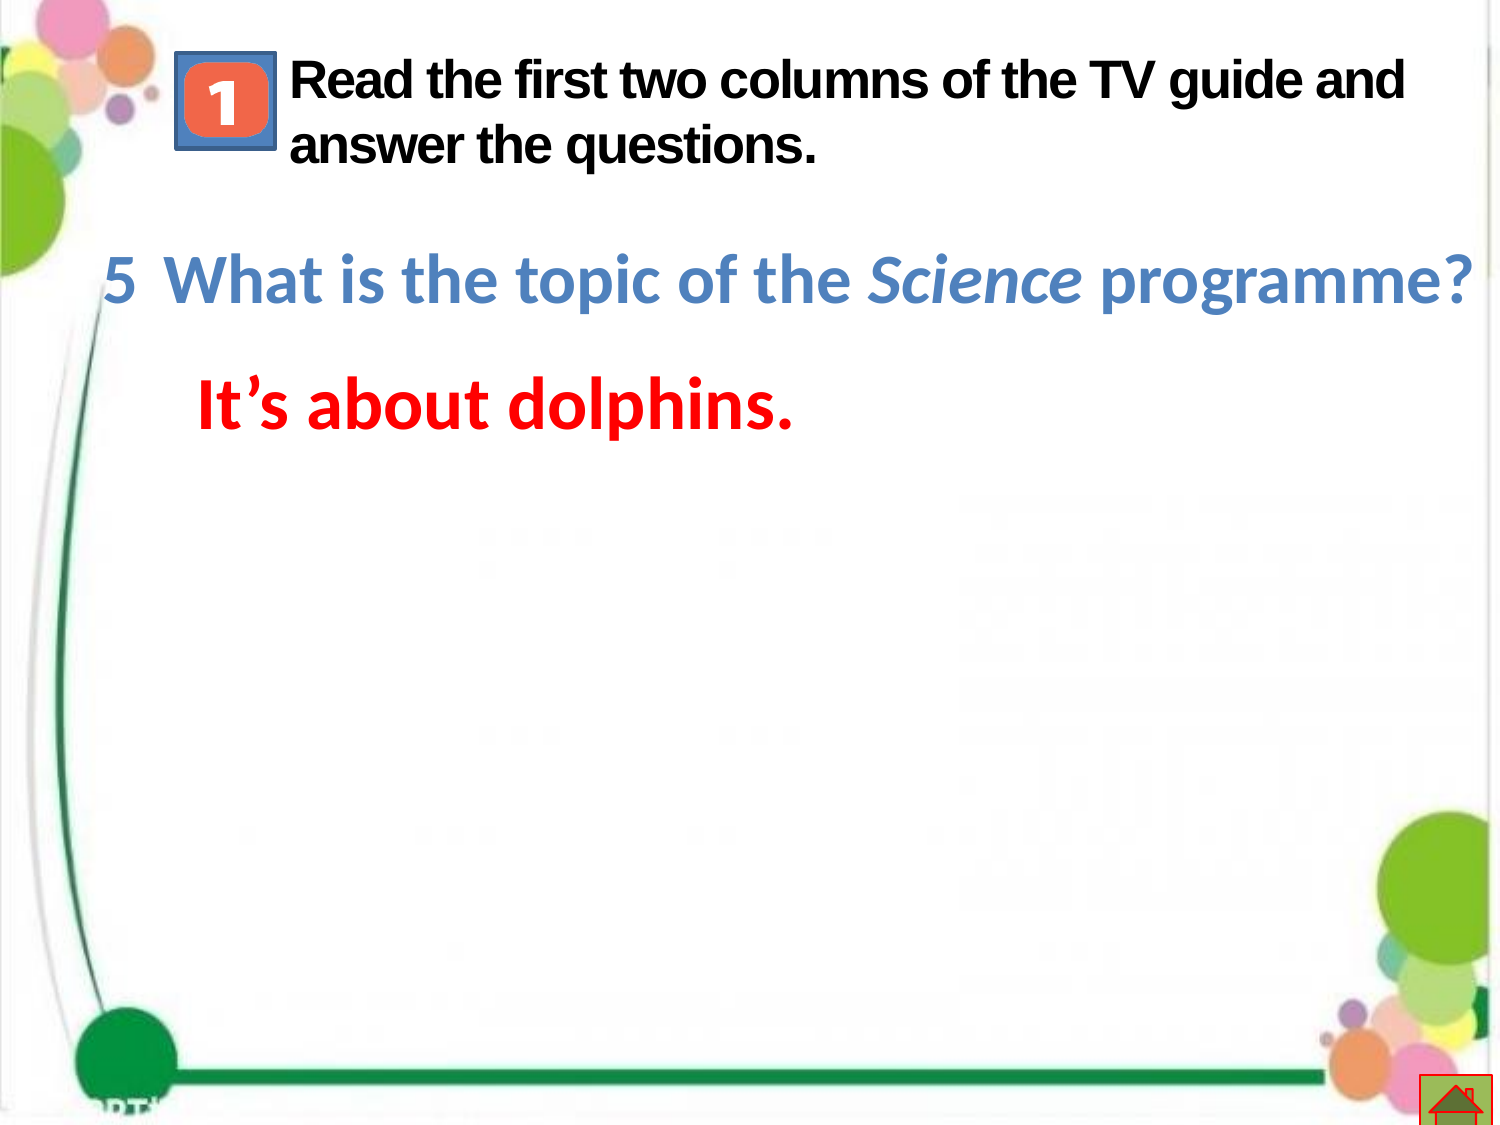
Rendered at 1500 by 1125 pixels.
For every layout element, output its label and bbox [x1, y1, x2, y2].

picture [178, 54, 274, 147]
list [0, 0, 1500, 1125]
text_box [87, 224, 1494, 327]
